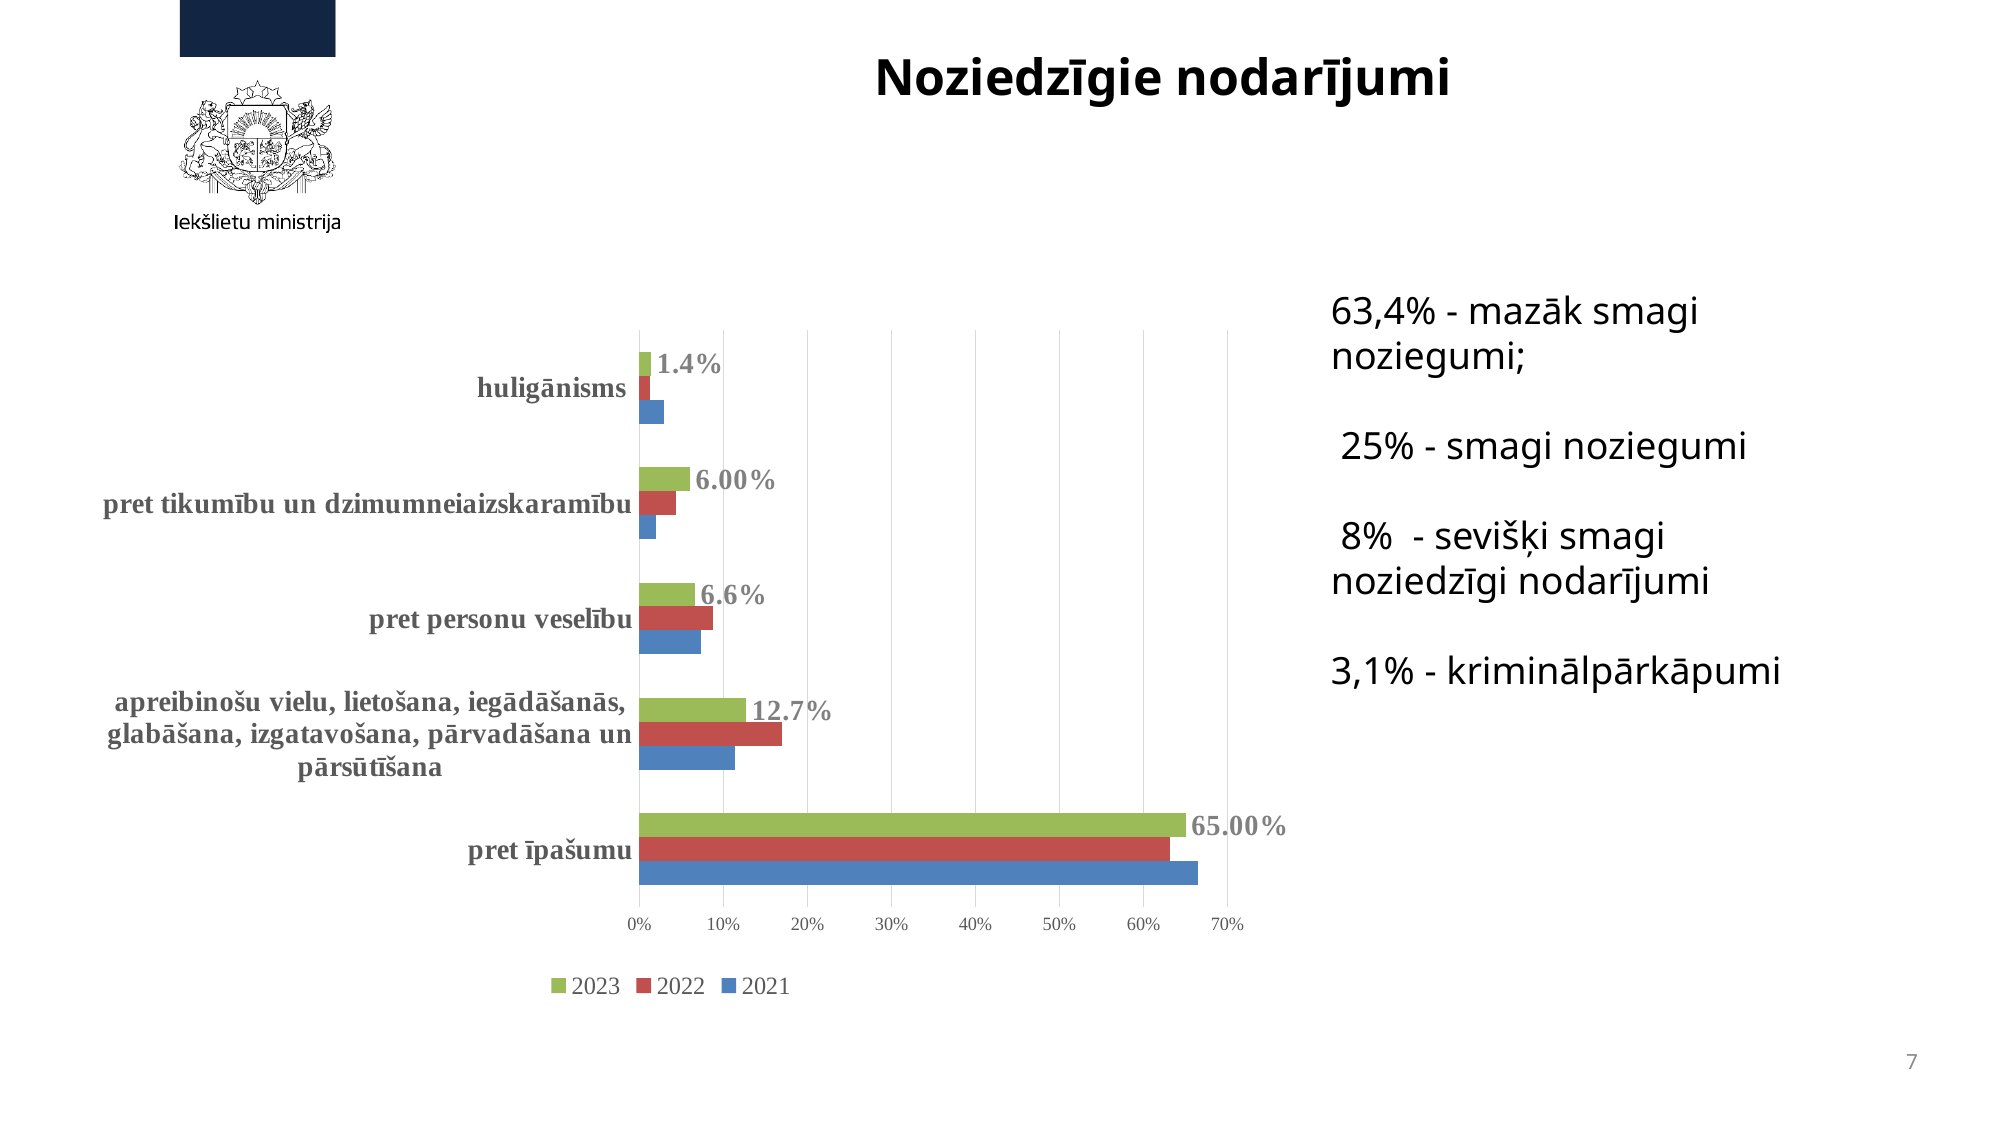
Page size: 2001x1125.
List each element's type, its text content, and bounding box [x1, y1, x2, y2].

slide_number 7 [1866, 1037, 1934, 1088]
chart [85, 306, 1289, 1006]
text_box 63,4% - mazāk smagi noziegumi; 25% - smagi noziegumi 8% - sevišķi smagi noziedzīgi nodarījumi 3,1% - kriminālpārkāpumi [1316, 279, 1867, 700]
picture [175, 0, 340, 233]
title Noziedzīgie nodarījumi [411, 37, 1914, 147]
